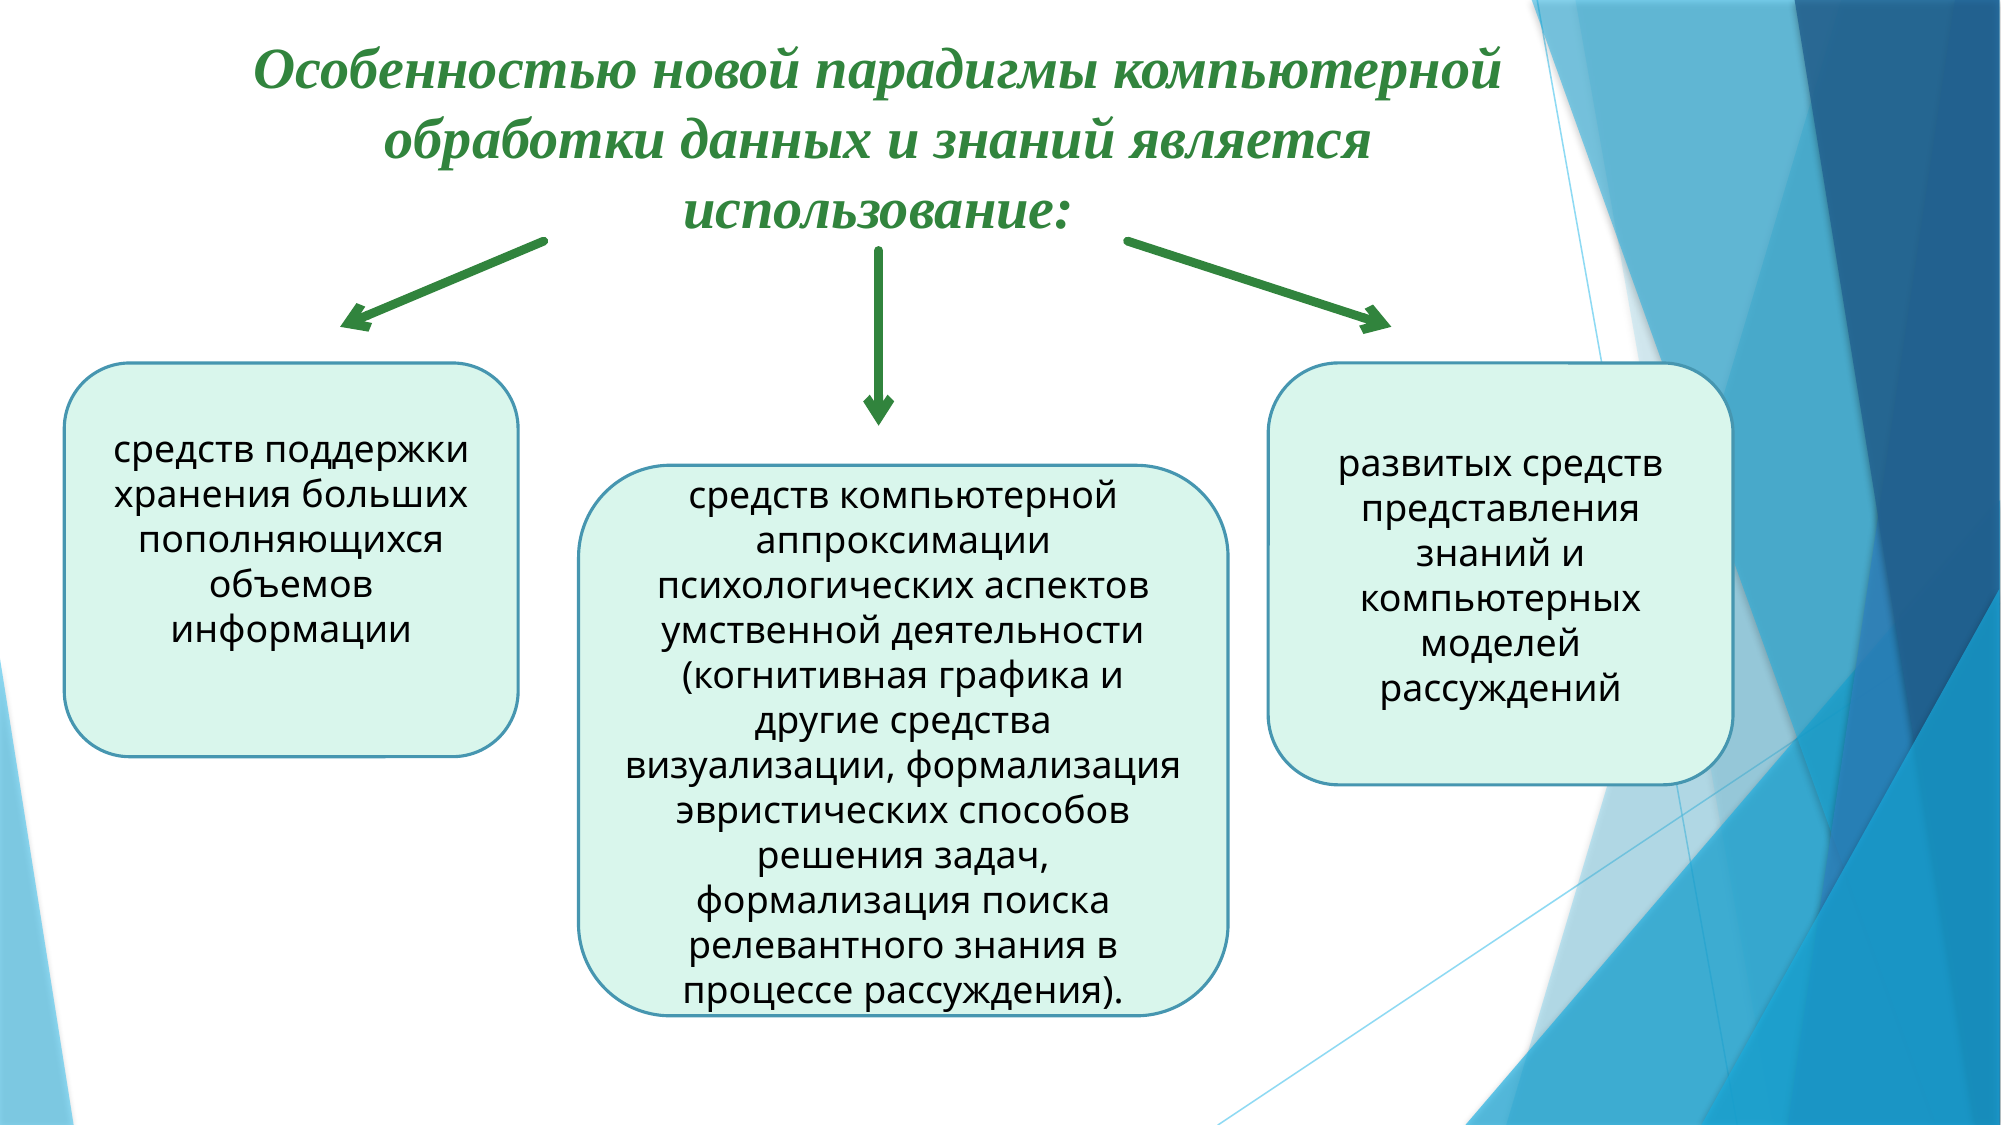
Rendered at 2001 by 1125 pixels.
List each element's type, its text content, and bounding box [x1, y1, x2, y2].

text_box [1127, 240, 1392, 328]
text_box развитых средств представления знаний и компьютерных моделей рассуждений [1266, 361, 1735, 787]
text_box Особенностью новой парадигмы компьютерной обработки данных и знаний является использование: [181, 23, 1576, 248]
text_box средств компьютерной аппроксимации психологических аспектов умственной деятельности (когнитивная графика и другие средства визуализации, формализация эвристических способов решения задач, формализация поиска релевантного знания в процессе рассуждения). [576, 463, 1230, 1018]
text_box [339, 240, 545, 328]
text_box средств поддержки хранения больших пополняющихся объемов информации [62, 361, 520, 759]
